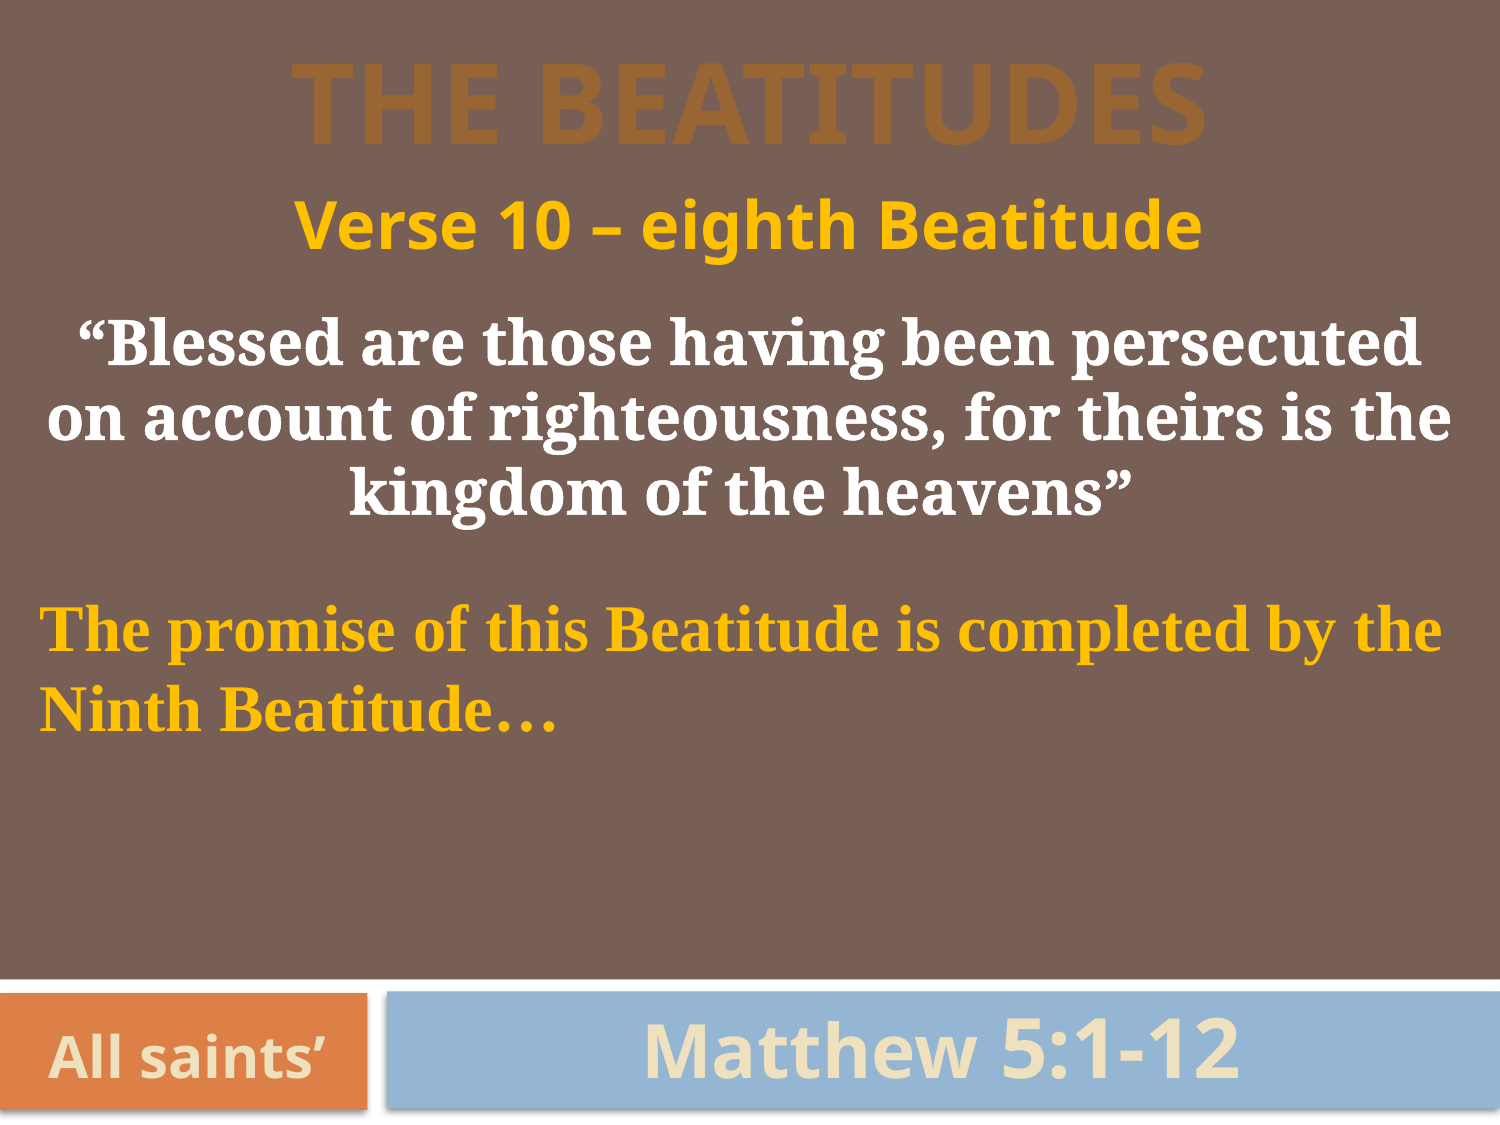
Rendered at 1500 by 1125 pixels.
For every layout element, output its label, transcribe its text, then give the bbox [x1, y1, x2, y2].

text_box Matthew 5:1-12 [387, 987, 1495, 1088]
text_box Verse 10 – eighth Beatitude “Blessed are those having been persecuted on account of righteousness, for theirs is the kingdom of the heavens” The promise of this Beatitude is completed by the Ninth Beatitude… [24, 174, 1475, 988]
title The Beatitudes [0, 12, 1500, 175]
text_box All saints’ [0, 1012, 375, 1113]
